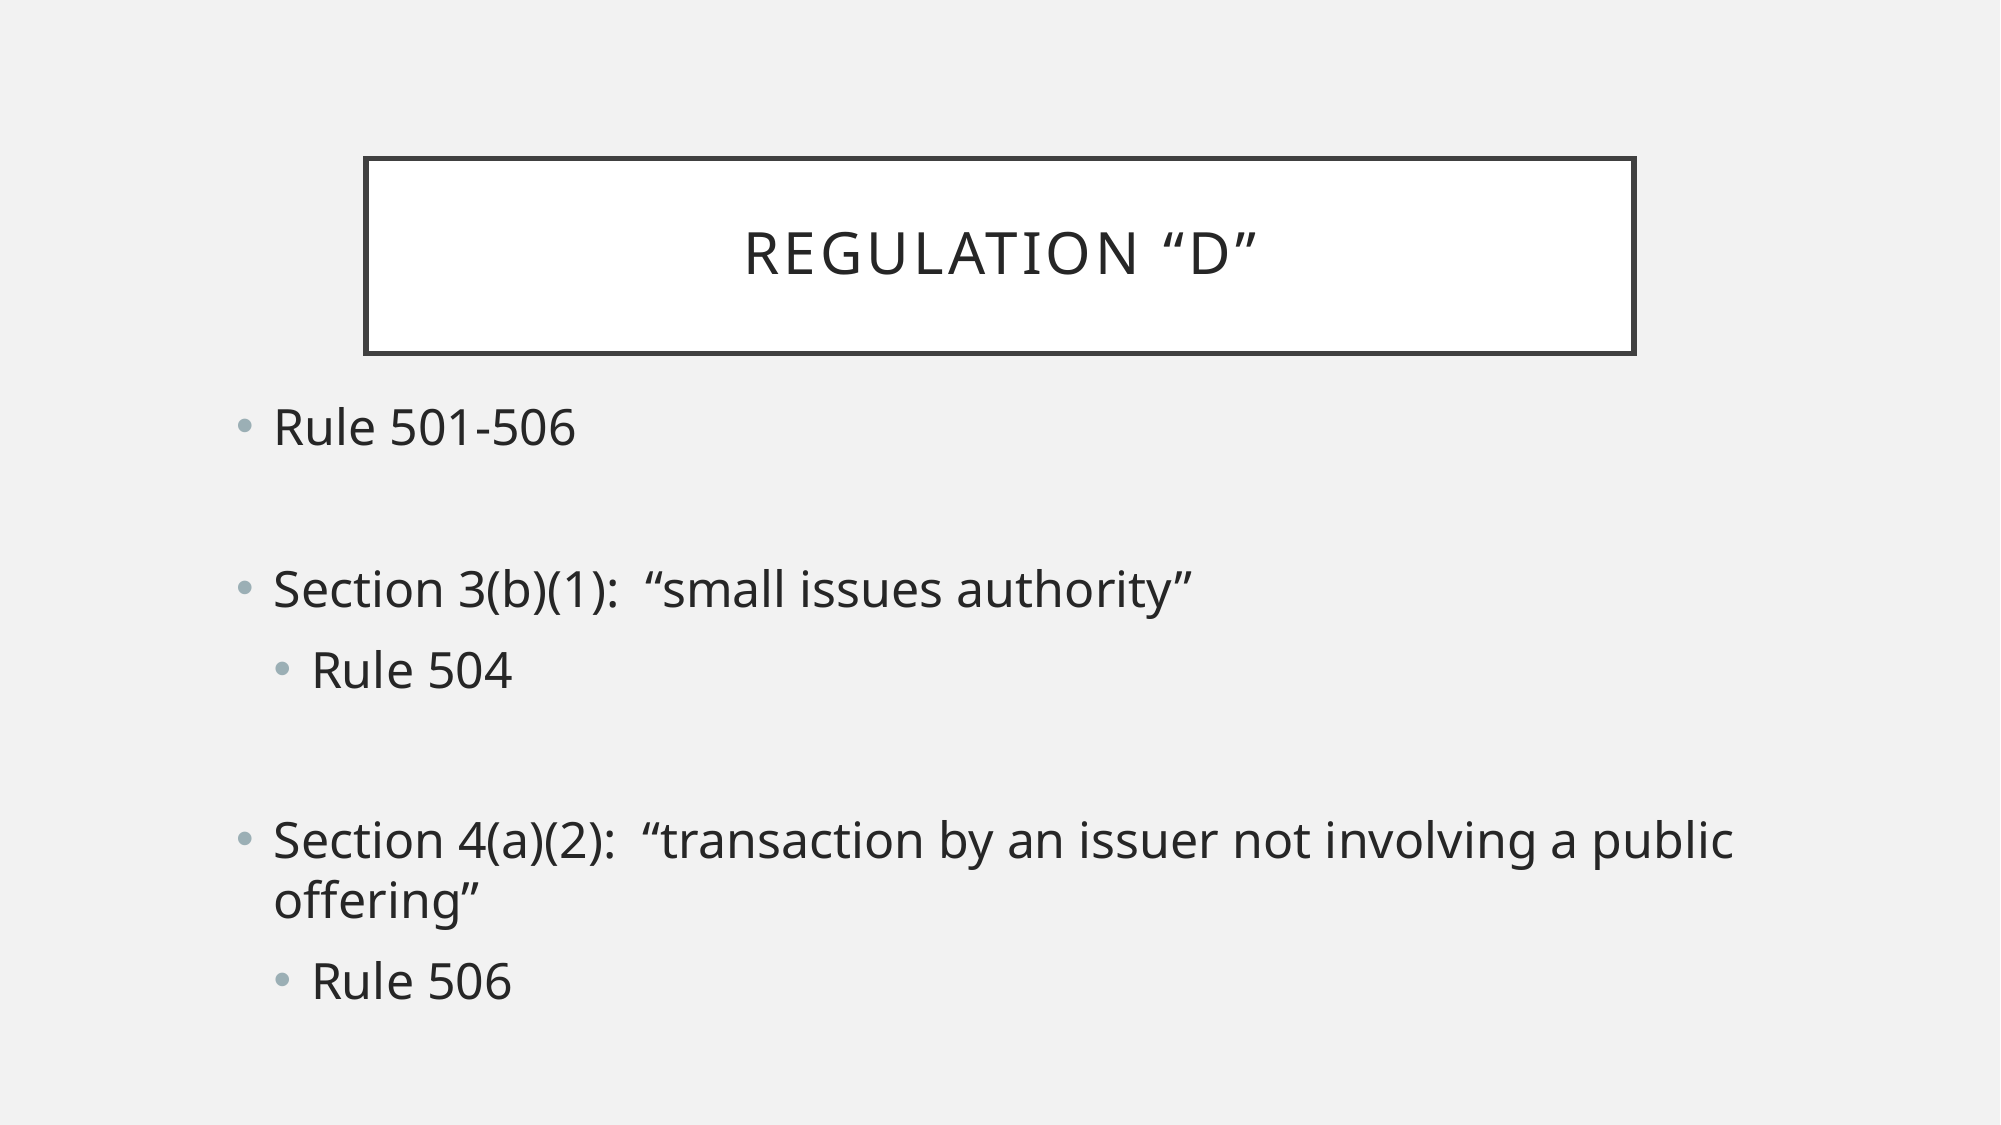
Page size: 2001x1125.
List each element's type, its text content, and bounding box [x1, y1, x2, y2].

title Regulation “d” [363, 156, 1637, 356]
list Rule 501-506 Section 3(b)(1): “small issues authority” Rule 504 Section 4(a)(2): “transaction by an issuer not involving a public offering” Rule 506 [221, 388, 1779, 1050]
